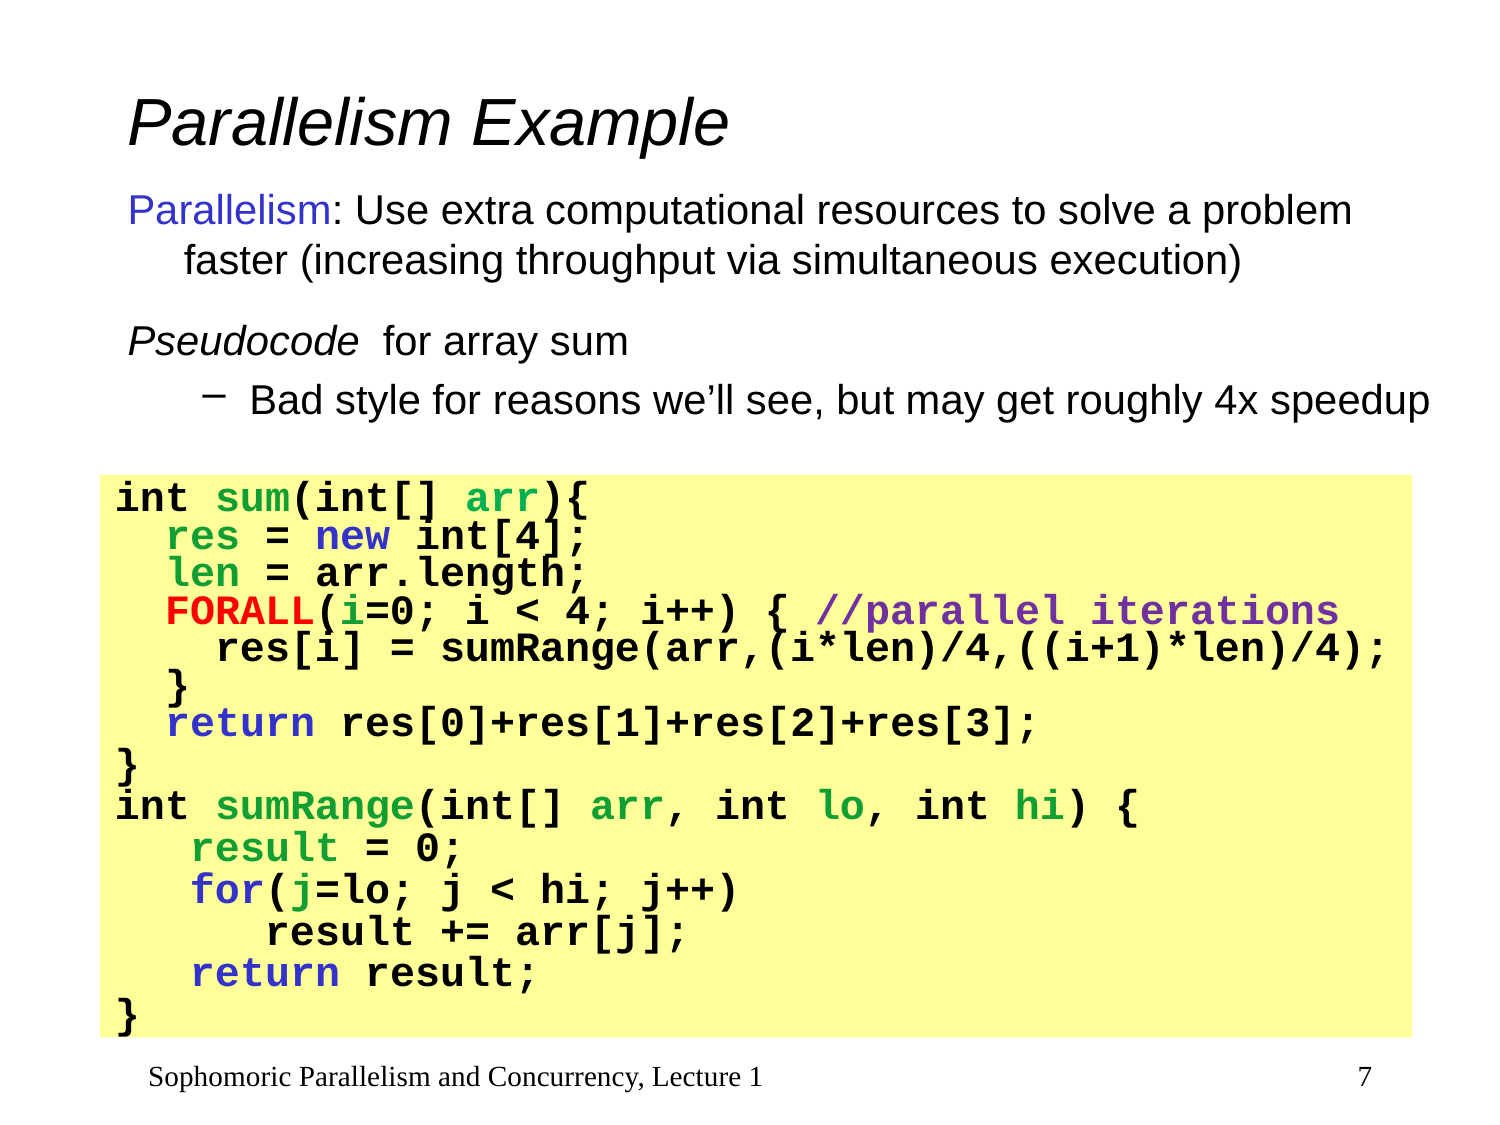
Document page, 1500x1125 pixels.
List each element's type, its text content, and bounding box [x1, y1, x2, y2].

footer Sophomoric Parallelism and Concurrency, Lecture 1 [124, 1049, 788, 1125]
list Parallelism: Use extra computational resources to solve a problem faster (increasing throughput via simultaneous execution) Pseudocode for array sum Bad style for reasons we’ll see, but may get roughly 4x speedup [112, 174, 1451, 501]
slide_number 7 [1074, 1049, 1388, 1125]
title Parallelism Example [112, 24, 1388, 174]
text_box int sum(int[] arr){ res = new int[4]; len = arr.length; FORALL(i=0; i < 4; i++) { //parallel iterations res[i] = sumRange(arr,(i*len)/4,((i+1)*len)/4); } return res[0]+res[1]+res[2]+res[3]; } int sumRange(int[] arr, int lo, int hi) { result = 0; for(j=lo; j < hi; j++) result += arr[j]; return result; } [99, 474, 1413, 1038]
